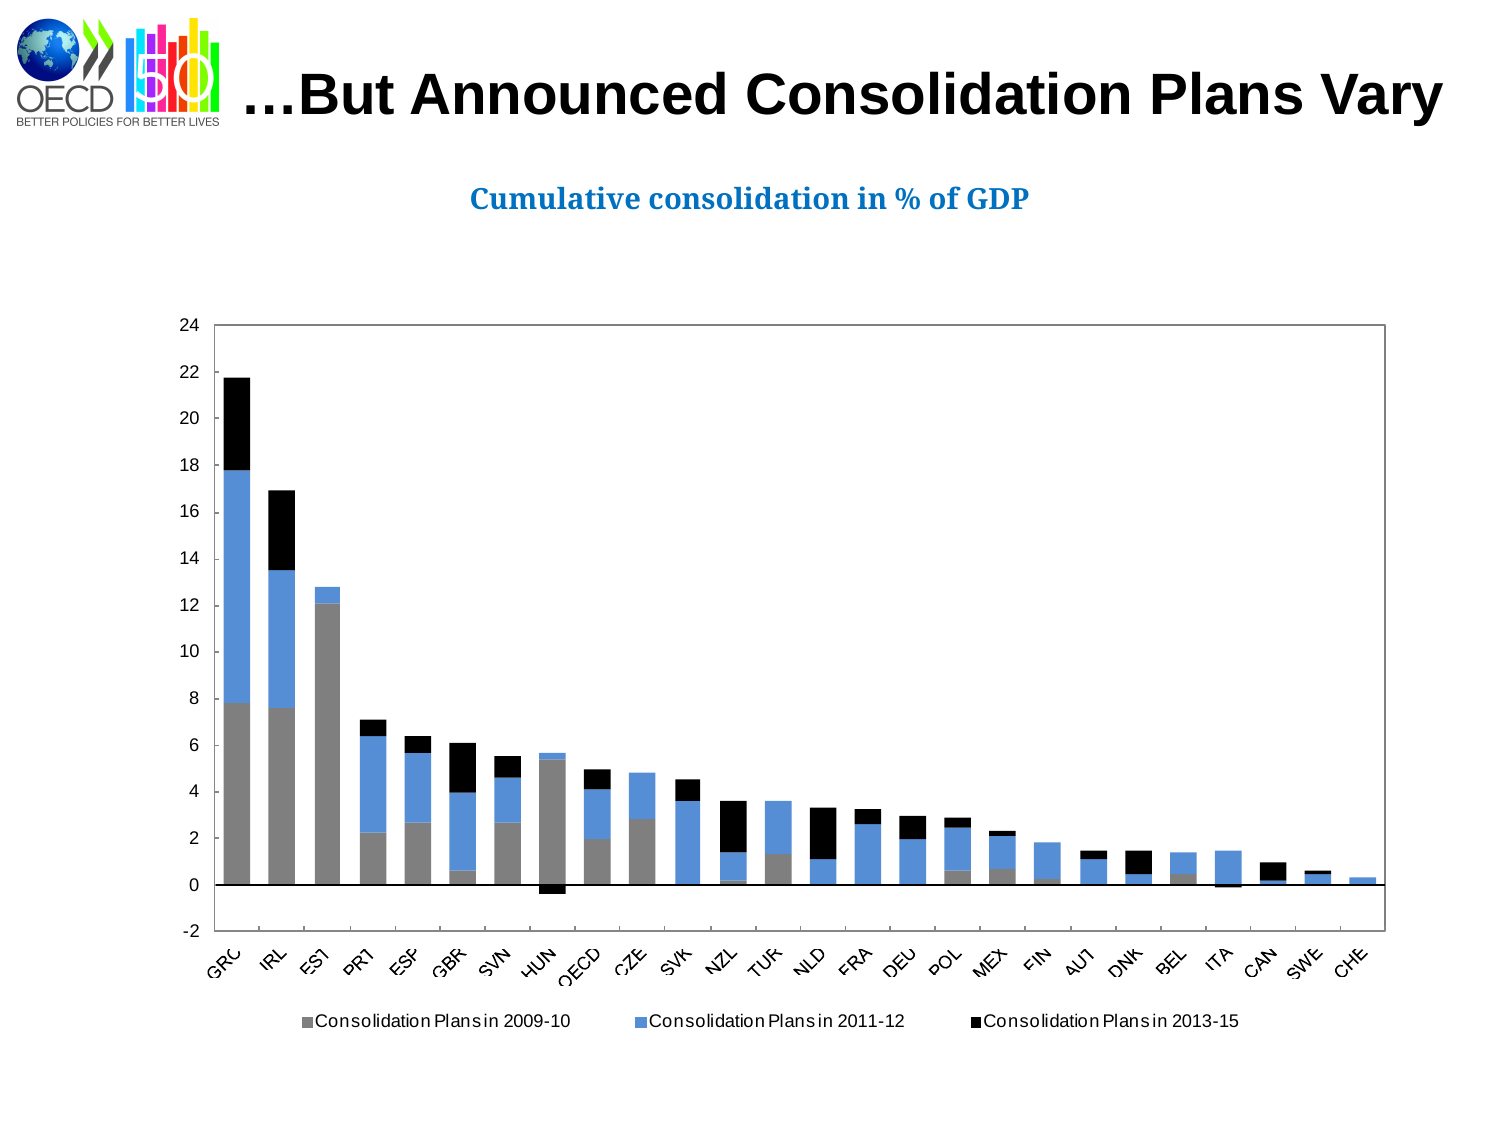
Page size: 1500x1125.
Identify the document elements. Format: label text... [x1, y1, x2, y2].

picture [17, 18, 219, 126]
text_box Cumulative consolidation in % of GDP [374, 172, 1125, 253]
picture [123, 295, 1403, 1047]
title …But Announced Consolidation Plans Vary [167, 0, 1500, 185]
